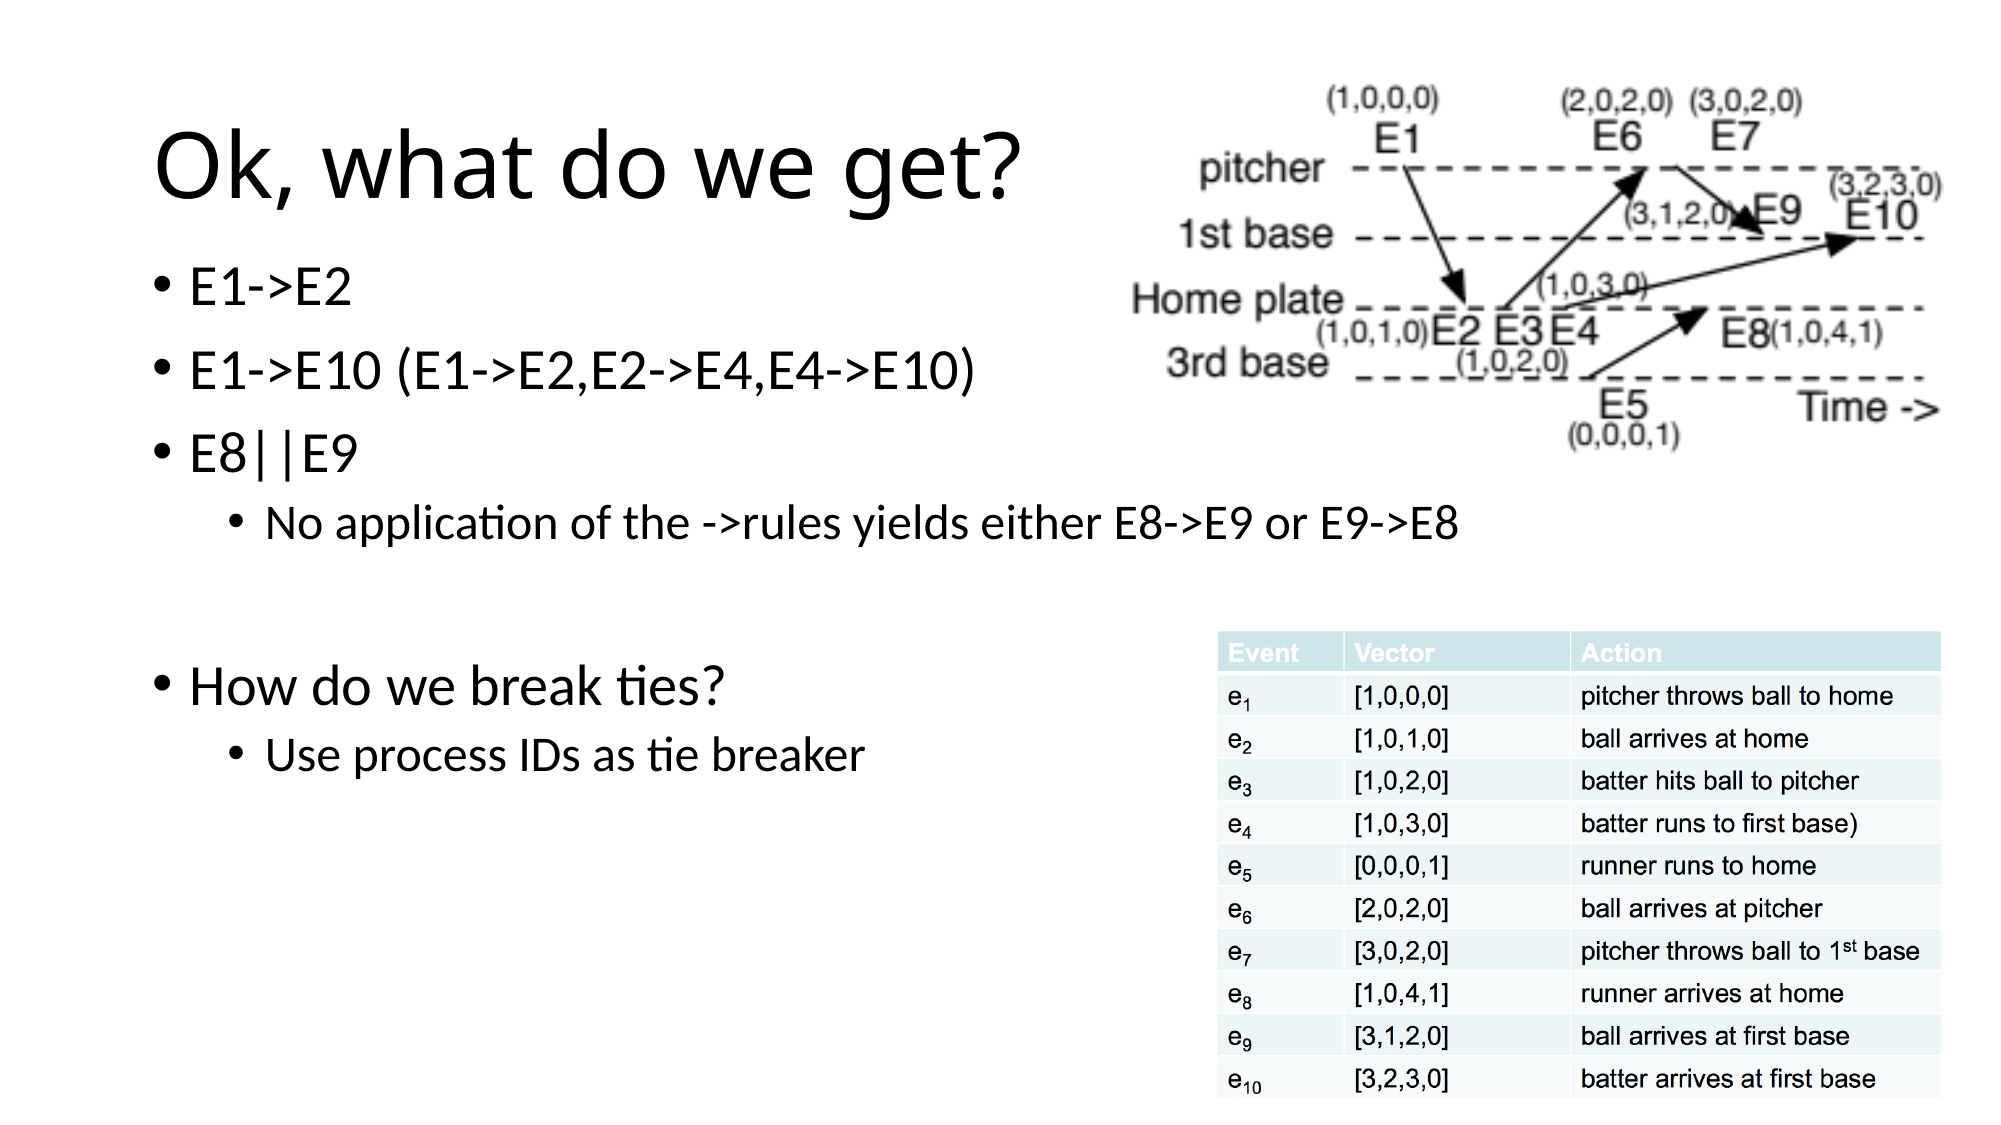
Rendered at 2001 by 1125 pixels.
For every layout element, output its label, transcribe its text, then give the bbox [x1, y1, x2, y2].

picture [1160, 604, 2000, 1125]
list E1->E2 E1->E10 (E1->E2,E2->E4,E4->E10) E8||E9 No application of the ->rules yields either E8->E9 or E9->E8 How do we break ties? Use process IDs as tie breaker [137, 247, 1863, 962]
picture [1131, 59, 1957, 469]
title Ok, what do we get? [137, 59, 1131, 247]
